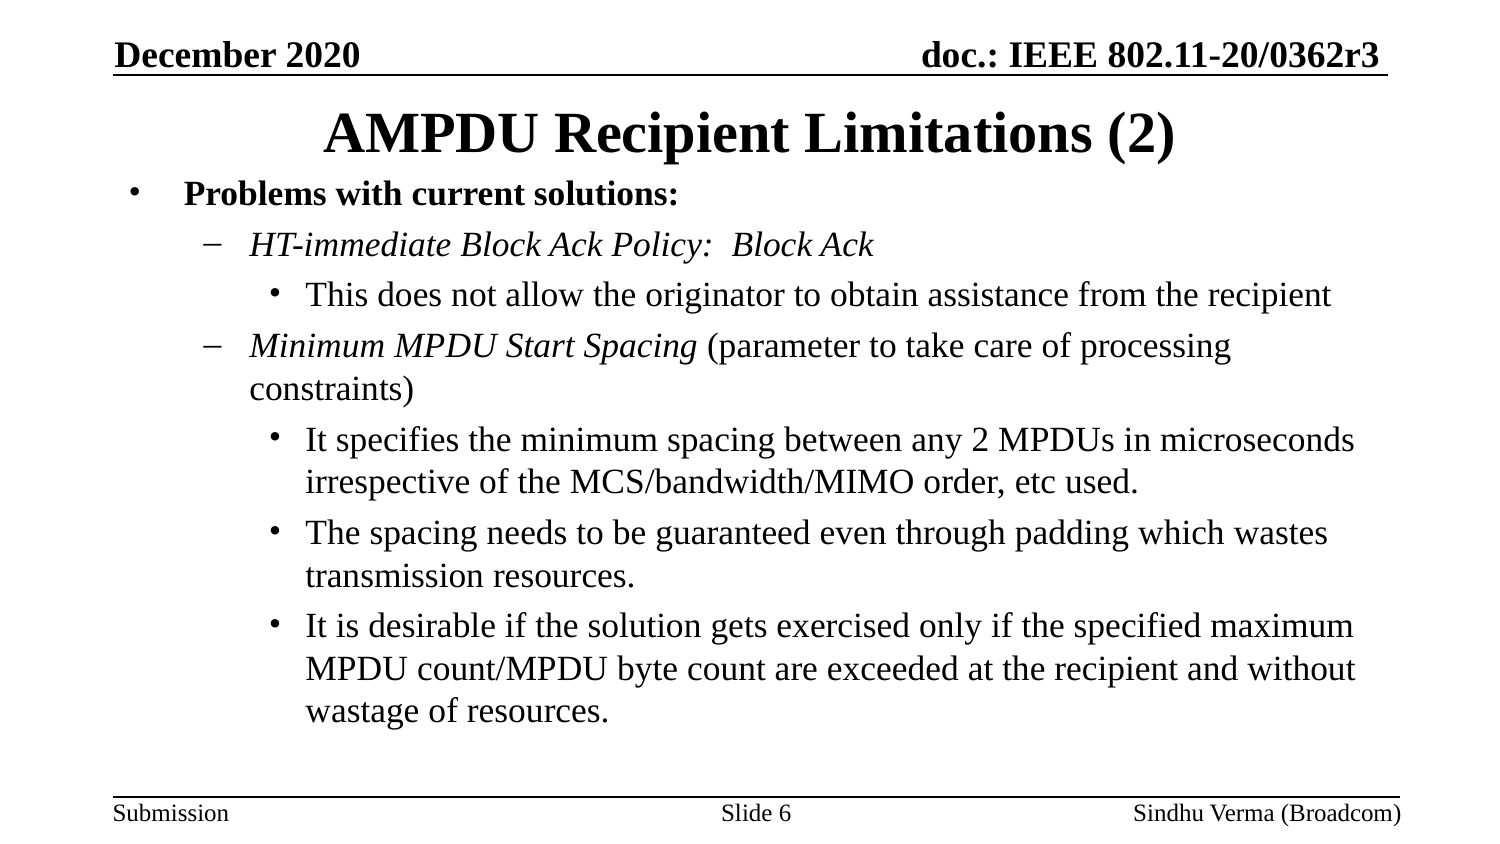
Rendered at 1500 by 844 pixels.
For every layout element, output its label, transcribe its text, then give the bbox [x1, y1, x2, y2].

slide_number Slide 6 [712, 796, 800, 820]
title AMPDU Recipient Limitations (2) [112, 84, 1388, 174]
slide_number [114, 40, 368, 75]
footer Sindhu Verma (Broadcom) [1087, 796, 1402, 820]
list Problems with current solutions: HT-immediate Block Ack Policy: Block Ack This does not allow the originator to obtain assistance from the recipient Minimum MPDU Start Spacing (parameter to take care of processing constraints) It specifies the minimum spacing between any 2 MPDUs in microseconds irrespective of the MCS/bandwidth/MIMO order, etc used. The spacing needs to be guaranteed even through padding which wastes transmission resources. It is desirable if the solution gets exercised only if the specified maximum MPDU count/MPDU byte count are exceeded at the recipient and without wastage of resources. [112, 174, 1388, 732]
